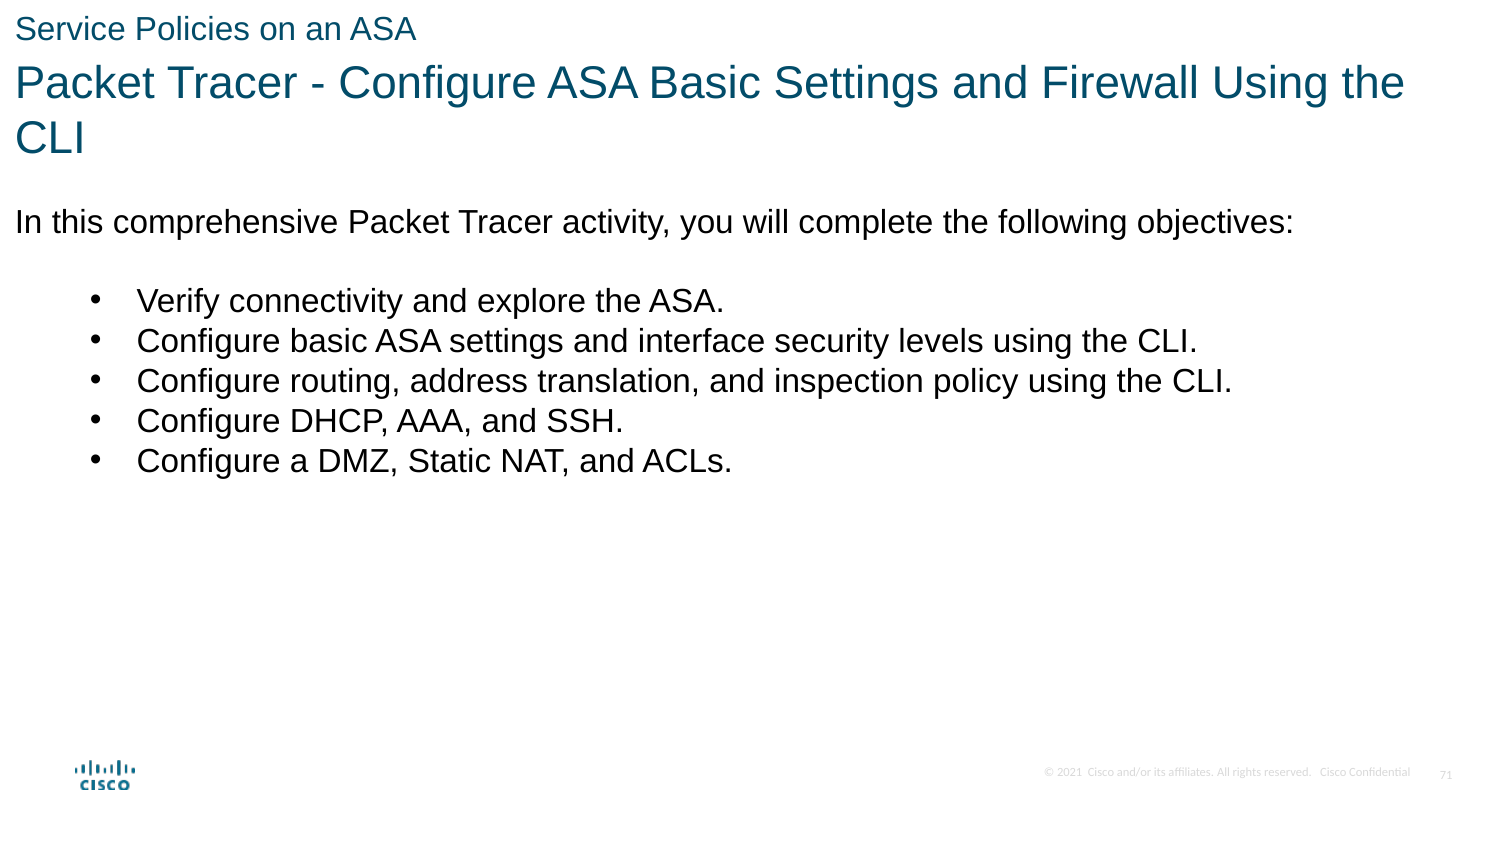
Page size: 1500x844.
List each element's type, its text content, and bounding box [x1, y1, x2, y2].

picture [75, 759, 135, 790]
list Service Policies on an ASA [0, 0, 1500, 45]
text_box In this comprehensive Packet Tracer activity, you will complete the following objectives: Verify connectivity and explore the ASA. Configure basic ASA settings and interface security levels using the CLI. Configure routing, address translation, and inspection policy using the CLI. Configure DHCP, AAA, and SSH. Configure a DMZ, Static NAT, and ACLs. [0, 192, 1350, 615]
list Packet Tracer - Configure ASA Basic Settings and Firewall Using the CLI [0, 45, 1500, 195]
slide_number 71 [1425, 759, 1500, 797]
